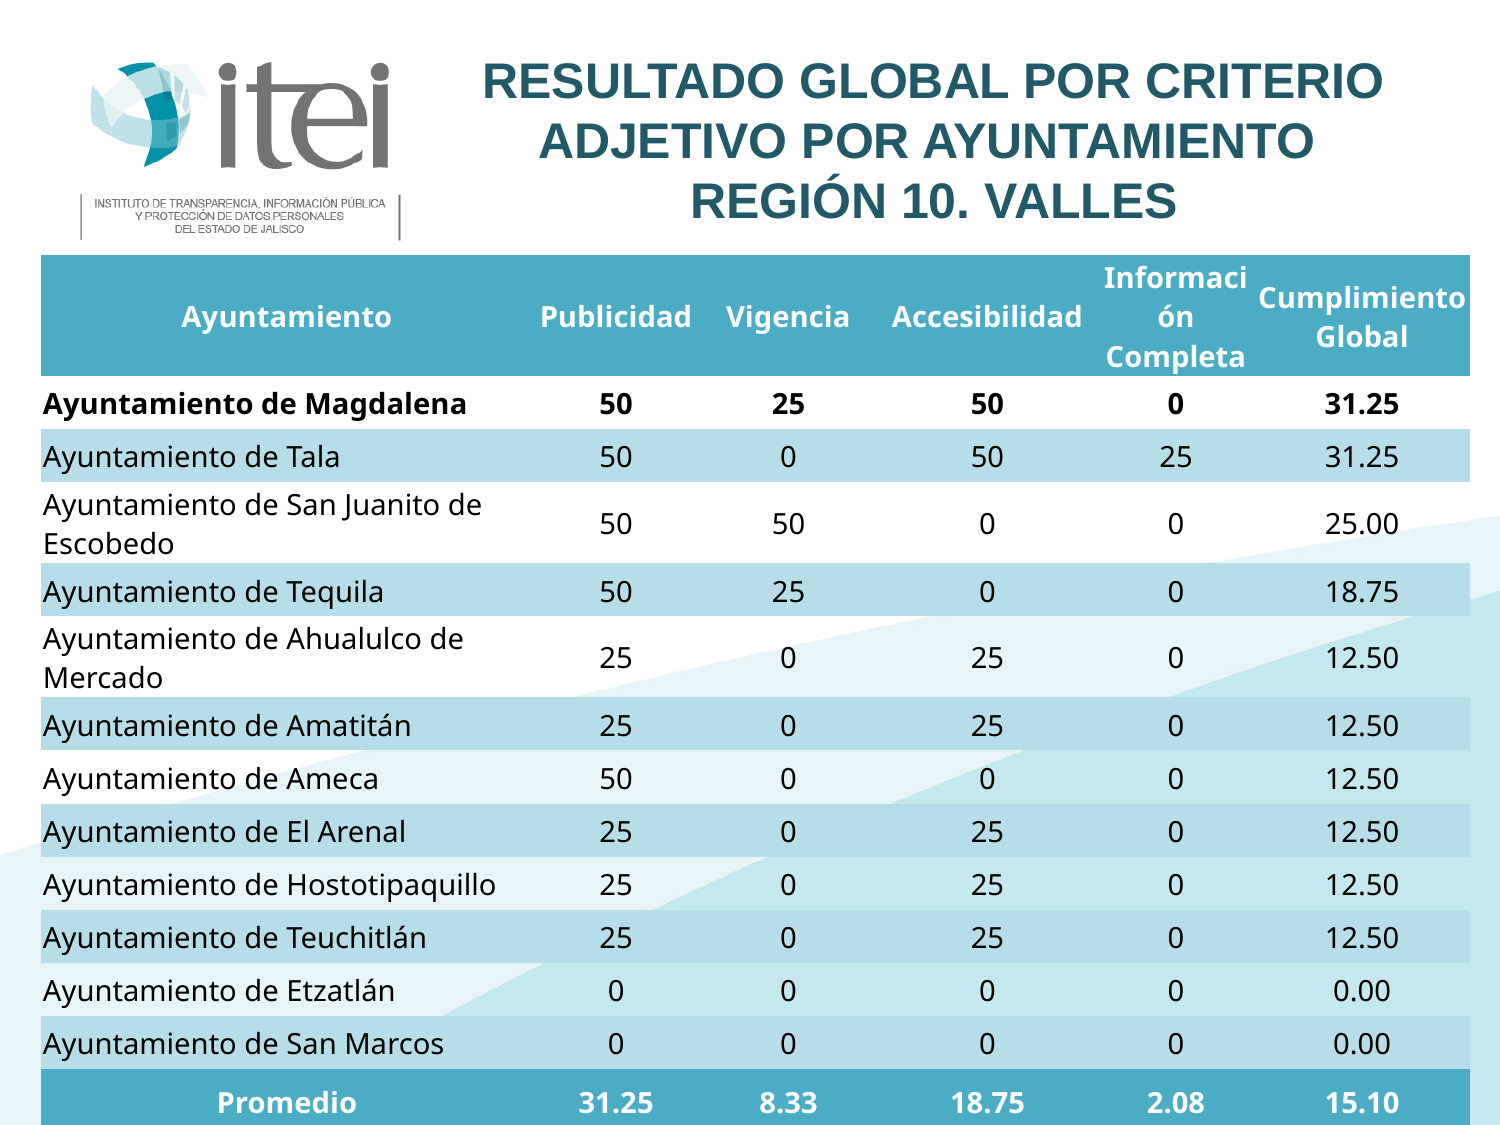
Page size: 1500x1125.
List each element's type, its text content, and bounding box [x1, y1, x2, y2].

table_header Vigencia [700, 255, 877, 376]
table_cell 15.10 [1254, 1069, 1470, 1125]
table_cell 0 [700, 1016, 877, 1069]
table_cell Ayuntamiento de Tala [41, 429, 532, 482]
table_cell 25 [877, 616, 1098, 697]
table_cell Ayuntamiento de Amatitán [41, 697, 532, 750]
table_cell Ayuntamiento de Hostotipaquillo [41, 857, 532, 910]
table_header Accesibilidad [877, 255, 1098, 376]
table_cell 31.25 [532, 1069, 700, 1125]
table_cell 25 [877, 910, 1098, 963]
table_cell 0 [1098, 376, 1254, 429]
table_cell 0 [700, 429, 877, 482]
table_cell 18.75 [1254, 563, 1470, 616]
table_cell 25 [532, 857, 700, 910]
table_cell Promedio [41, 1069, 532, 1125]
picture [0, 0, 1500, 1125]
table_cell 0 [877, 482, 1098, 563]
table_cell 25 [877, 804, 1098, 857]
table_cell 50 [877, 376, 1098, 429]
table_header Publicidad [532, 255, 700, 376]
table_cell 0 [1098, 1016, 1254, 1069]
table_cell 0 [1098, 910, 1254, 963]
table_cell 0 [877, 1016, 1098, 1069]
table_cell 50 [877, 429, 1098, 482]
table_cell 0 [700, 750, 877, 804]
table_cell 50 [700, 482, 877, 563]
table_cell 12.50 [1254, 857, 1470, 910]
table_cell Ayuntamiento de Ameca [41, 750, 532, 804]
table_cell 31.25 [1254, 429, 1470, 482]
table_cell 0 [1098, 563, 1254, 616]
table_cell 50 [532, 563, 700, 616]
table_cell 12.50 [1254, 804, 1470, 857]
table_cell 25 [532, 616, 700, 697]
table_cell 31.25 [1254, 376, 1470, 429]
table_cell 0 [532, 1016, 700, 1069]
table_cell 0 [1098, 804, 1254, 857]
table_cell 0 [877, 963, 1098, 1016]
table_cell 25 [1098, 429, 1254, 482]
table_cell Ayuntamiento de Etzatlán [41, 963, 532, 1016]
table_cell Ayuntamiento de Ahualulco de Mercado [41, 616, 532, 697]
table_cell 25 [532, 697, 700, 750]
table_cell 0 [700, 963, 877, 1016]
table_cell 25.00 [1254, 482, 1470, 563]
table_cell Ayuntamiento de Magdalena [41, 376, 532, 429]
table_cell 0 [1098, 963, 1254, 1016]
table_header Cumplimiento Global [1254, 255, 1470, 376]
table_cell 0 [700, 804, 877, 857]
table_cell 50 [532, 429, 700, 482]
table_cell 0.00 [1254, 963, 1470, 1016]
table_cell 12.50 [1254, 910, 1470, 963]
table_cell 0 [700, 910, 877, 963]
table_cell 0 [532, 963, 700, 1016]
table_cell 0 [700, 857, 877, 910]
table_cell 50 [532, 376, 700, 429]
table_cell Ayuntamiento de Teuchitlán [41, 910, 532, 963]
table_cell 12.50 [1254, 616, 1470, 697]
table_cell 0 [1098, 616, 1254, 697]
table_cell 12.50 [1254, 697, 1470, 750]
table_cell 25 [877, 857, 1098, 910]
table_cell 25 [700, 376, 877, 429]
table_cell 25 [532, 804, 700, 857]
table_cell 2.08 [1098, 1069, 1254, 1125]
table_cell 18.75 [877, 1069, 1098, 1125]
table_header Información Completa [1098, 255, 1254, 376]
table_cell Ayuntamiento de San Marcos [41, 1016, 532, 1069]
table_cell 0 [1098, 750, 1254, 804]
table_cell 0 [700, 697, 877, 750]
table_cell 25 [877, 697, 1098, 750]
table_cell 0.00 [1254, 1016, 1470, 1069]
table_cell Ayuntamiento de El Arenal [41, 804, 532, 857]
table_cell 0 [877, 750, 1098, 804]
table_cell Ayuntamiento de Tequila [41, 563, 532, 616]
table_cell 0 [1098, 482, 1254, 563]
table_cell 8.33 [700, 1069, 877, 1125]
table_cell 25 [532, 910, 700, 963]
table_cell 0 [1098, 697, 1254, 750]
table_cell 0 [877, 563, 1098, 616]
title Resultado Global por Criterio Adjetivo por Ayuntamiento Región 10. Valles [442, 45, 1425, 233]
table_cell 50 [532, 482, 700, 563]
table_cell 25 [700, 563, 877, 616]
table_header Ayuntamiento [41, 255, 532, 376]
table_cell 0 [700, 616, 877, 697]
table_cell 50 [532, 750, 700, 804]
table_cell 0 [1098, 857, 1254, 910]
table_cell Ayuntamiento de San Juanito de Escobedo [41, 482, 532, 563]
table_cell 12.50 [1254, 750, 1470, 804]
